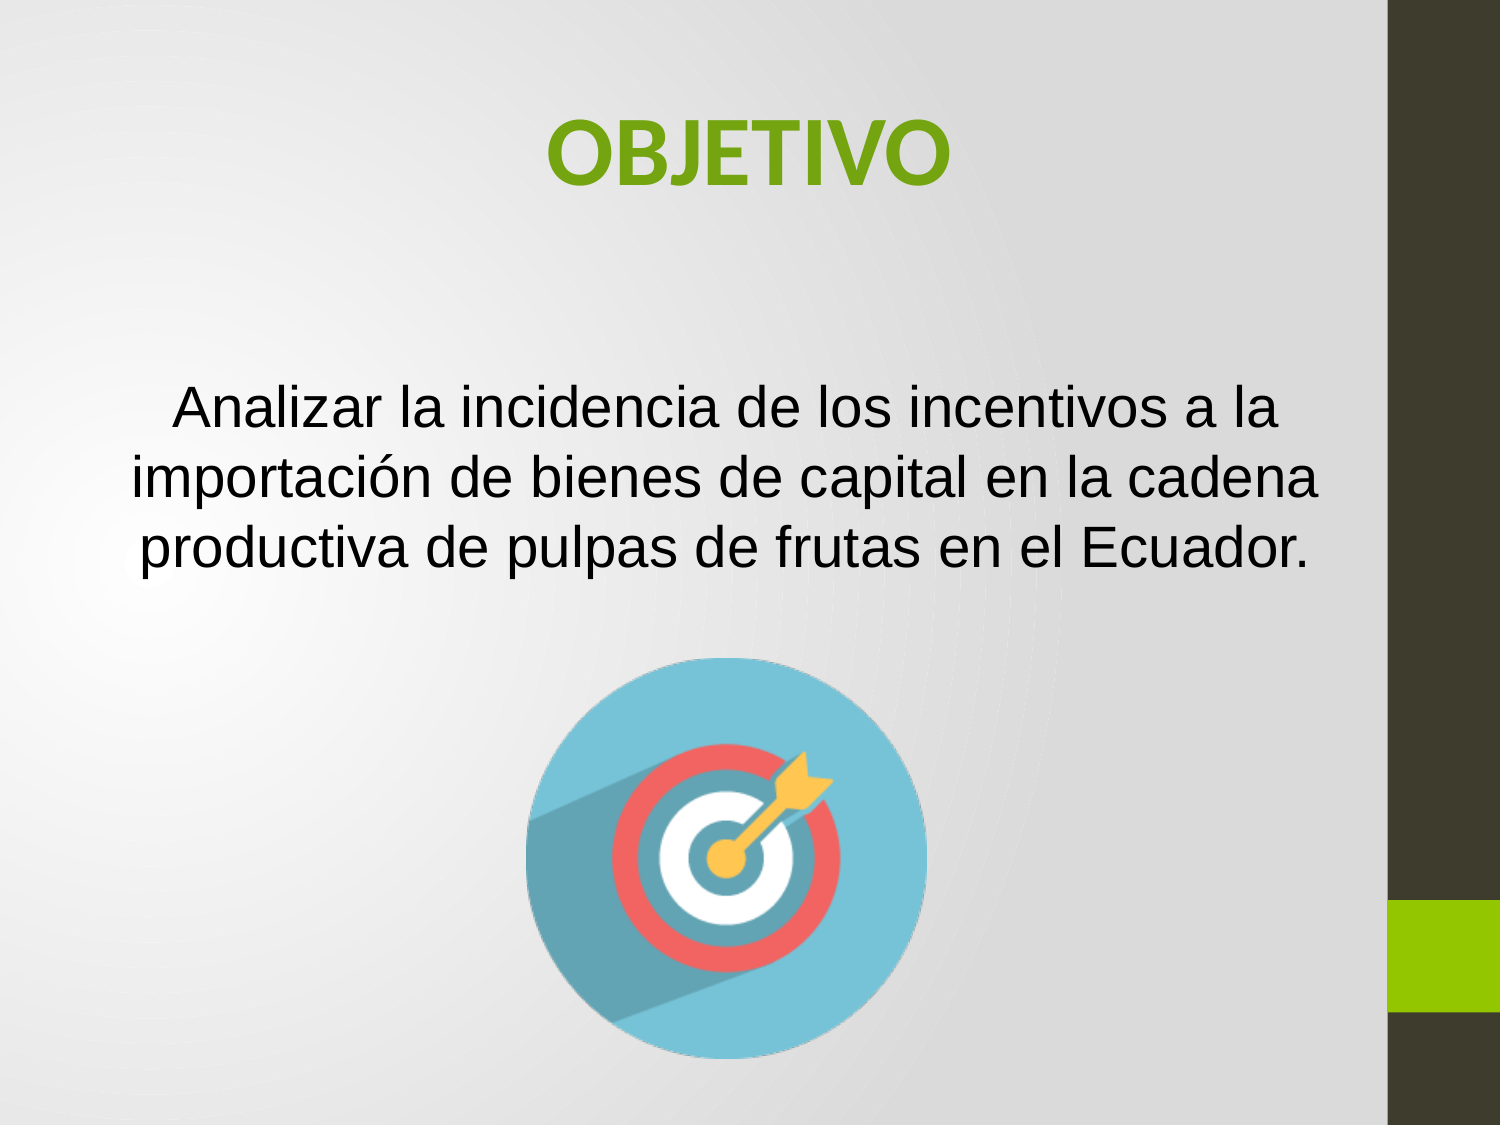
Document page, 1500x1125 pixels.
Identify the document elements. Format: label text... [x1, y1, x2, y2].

picture [525, 657, 927, 1059]
text_box OBJETIVO [531, 78, 969, 214]
text_box Analizar la incidencia de los incentivos a la importación de bienes de capital en la cadena productiva de pulpas de frutas en el Ecuador. [112, 361, 1341, 657]
